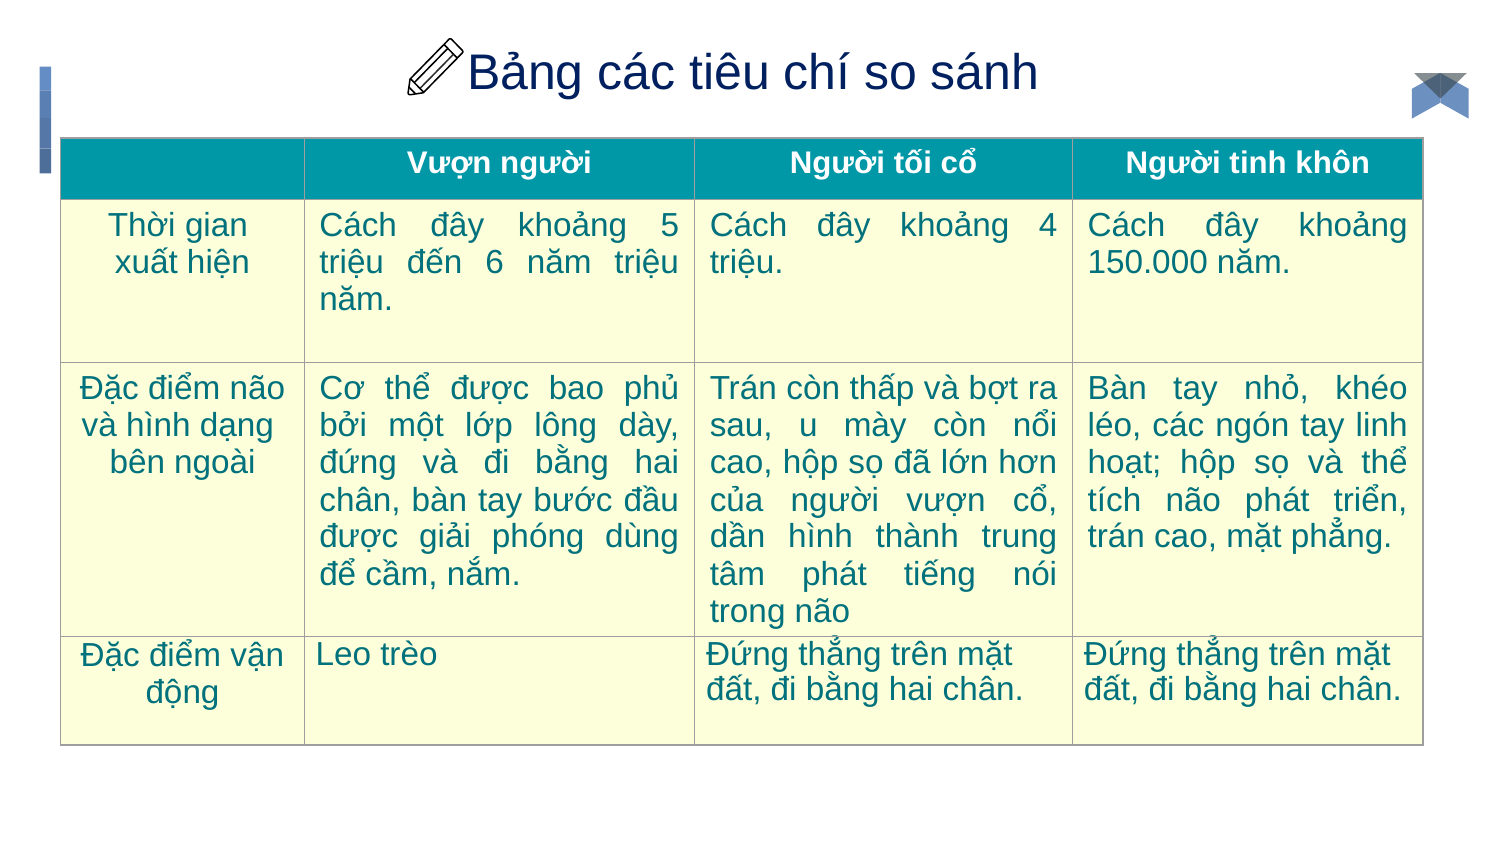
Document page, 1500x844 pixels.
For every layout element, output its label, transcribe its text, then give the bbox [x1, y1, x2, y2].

table_header Người tinh khôn [1073, 139, 1422, 199]
table_header Vượn người [305, 139, 694, 199]
table_cell Đặc điểm não và hình dạng bên ngoài [61, 363, 304, 636]
title Bảng các tiêu chí so sánh [66, 24, 1455, 119]
table_cell Trán còn thấp và bợt ra sau, u mày còn nổi cao, hộp sọ đã lớn hơn của người vượn cổ, dần hình thành trung tâm phát tiếng nói trong não [695, 363, 1072, 636]
table_cell Leo trèo [305, 637, 694, 744]
table_cell Cách đây khoảng 150.000 năm. [1073, 200, 1422, 362]
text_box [407, 38, 464, 95]
table_header [61, 139, 304, 199]
table_cell Đứng thẳng trên mặt đất, đi bằng hai chân. [1073, 637, 1422, 744]
table_cell Bàn tay nhỏ, khéo léo, các ngón tay linh hoạt; hộp sọ và thể tích não phát triển, trán cao, mặt phẳng. [1073, 363, 1422, 636]
table_cell Cách đây khoảng 5 triệu đến 6 năm triệu năm. [305, 200, 694, 362]
table_cell Đứng thẳng trên mặt đất, đi bằng hai chân. [695, 637, 1072, 744]
table_cell Cơ thể được bao phủ bởi một lớp lông dày, đứng và đi bằng hai chân, bàn tay bước đầu được giải phóng dùng để cầm, nắm. [305, 363, 694, 636]
table_header Người tối cổ [695, 139, 1072, 199]
table_cell Thời gian xuất hiện [61, 200, 304, 362]
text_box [1417, 67, 1464, 125]
table_cell Đặc điểm vận động [61, 637, 304, 744]
table_cell Cách đây khoảng 4 triệu. [695, 200, 1072, 362]
